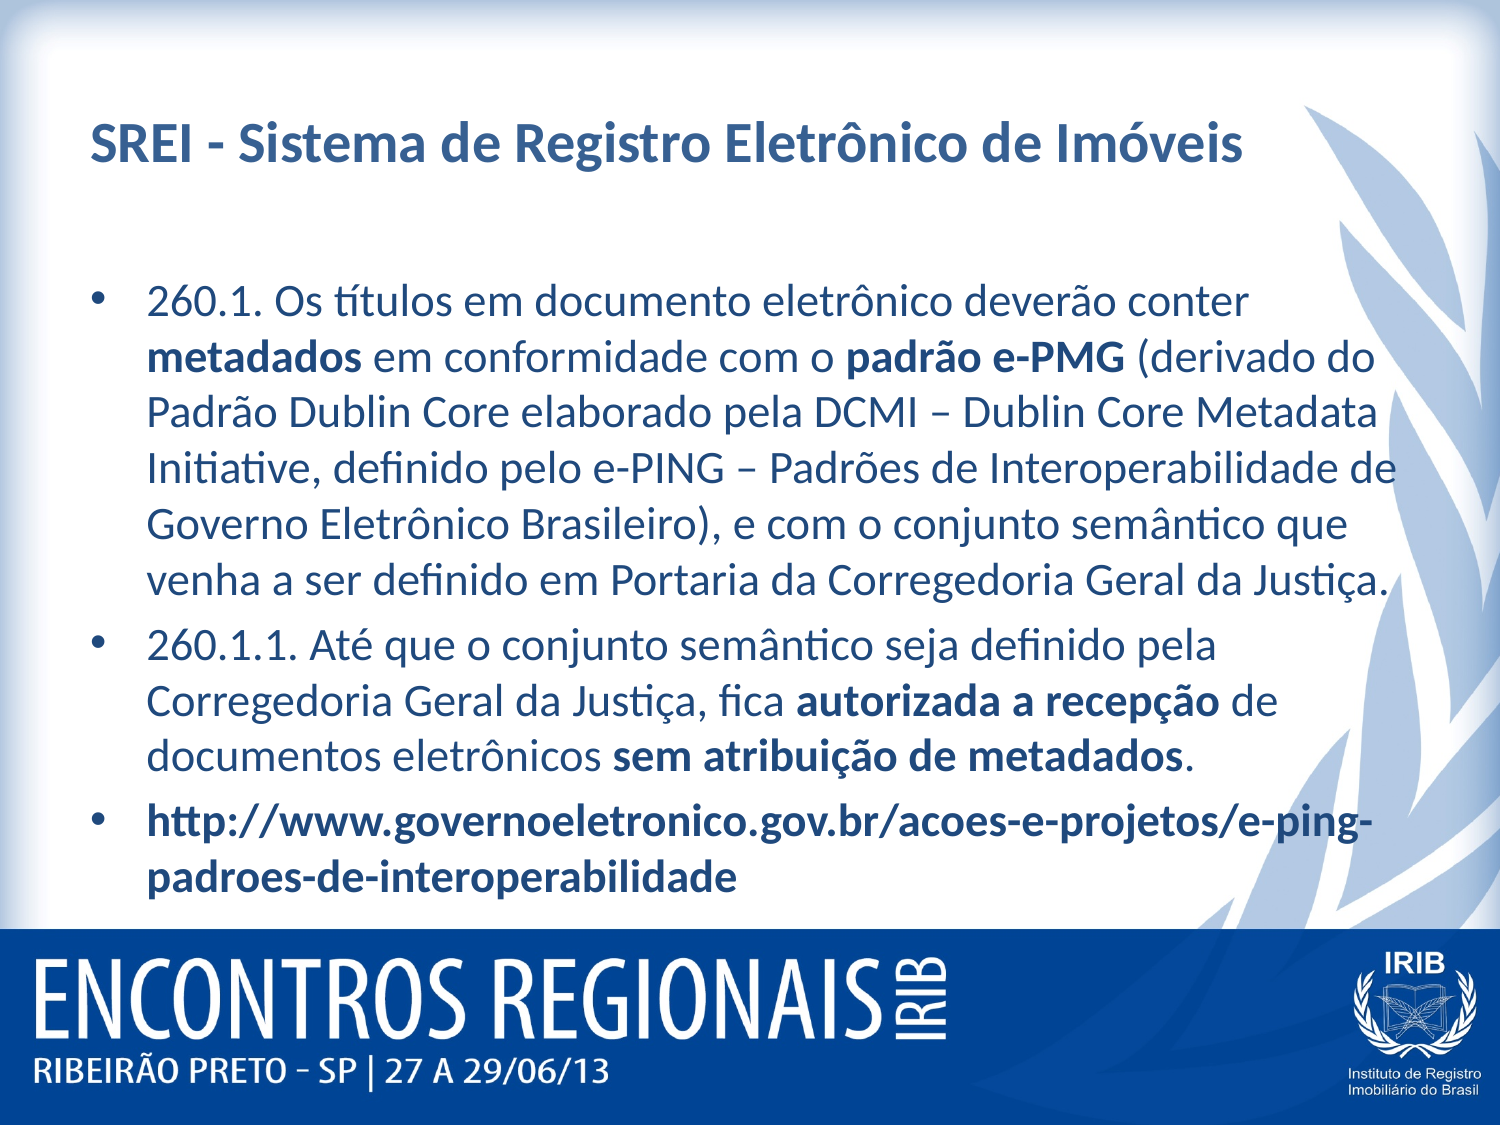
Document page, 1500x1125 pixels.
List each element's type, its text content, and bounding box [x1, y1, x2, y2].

list 260.1. Os títulos em documento eletrônico deverão conter metadados em conformidade com o padrão e-PMG (derivado do Padrão Dublin Core elaborado pela DCMI – Dublin Core Metadata Initiative, definido pelo e-PING – Padrões de Interoperabilidade de Governo Eletrônico Brasileiro), e com o conjunto semântico que venha a ser definido em Portaria da Corregedoria Geral da Justiça. 260.1.1. Até que o conjunto semântico seja definido pela Corregedoria Geral da Justiça, fica autorizada a recepção de documentos eletrônicos sem atribuição de metadados. http://www.governoeletronico.gov.br/acoes-e-projetos/e-ping-padroes-de-interoperabilidade [75, 262, 1425, 929]
title SREI - Sistema de Registro Eletrônico de Imóveis [75, 45, 1425, 233]
picture [0, 0, 1500, 1125]
